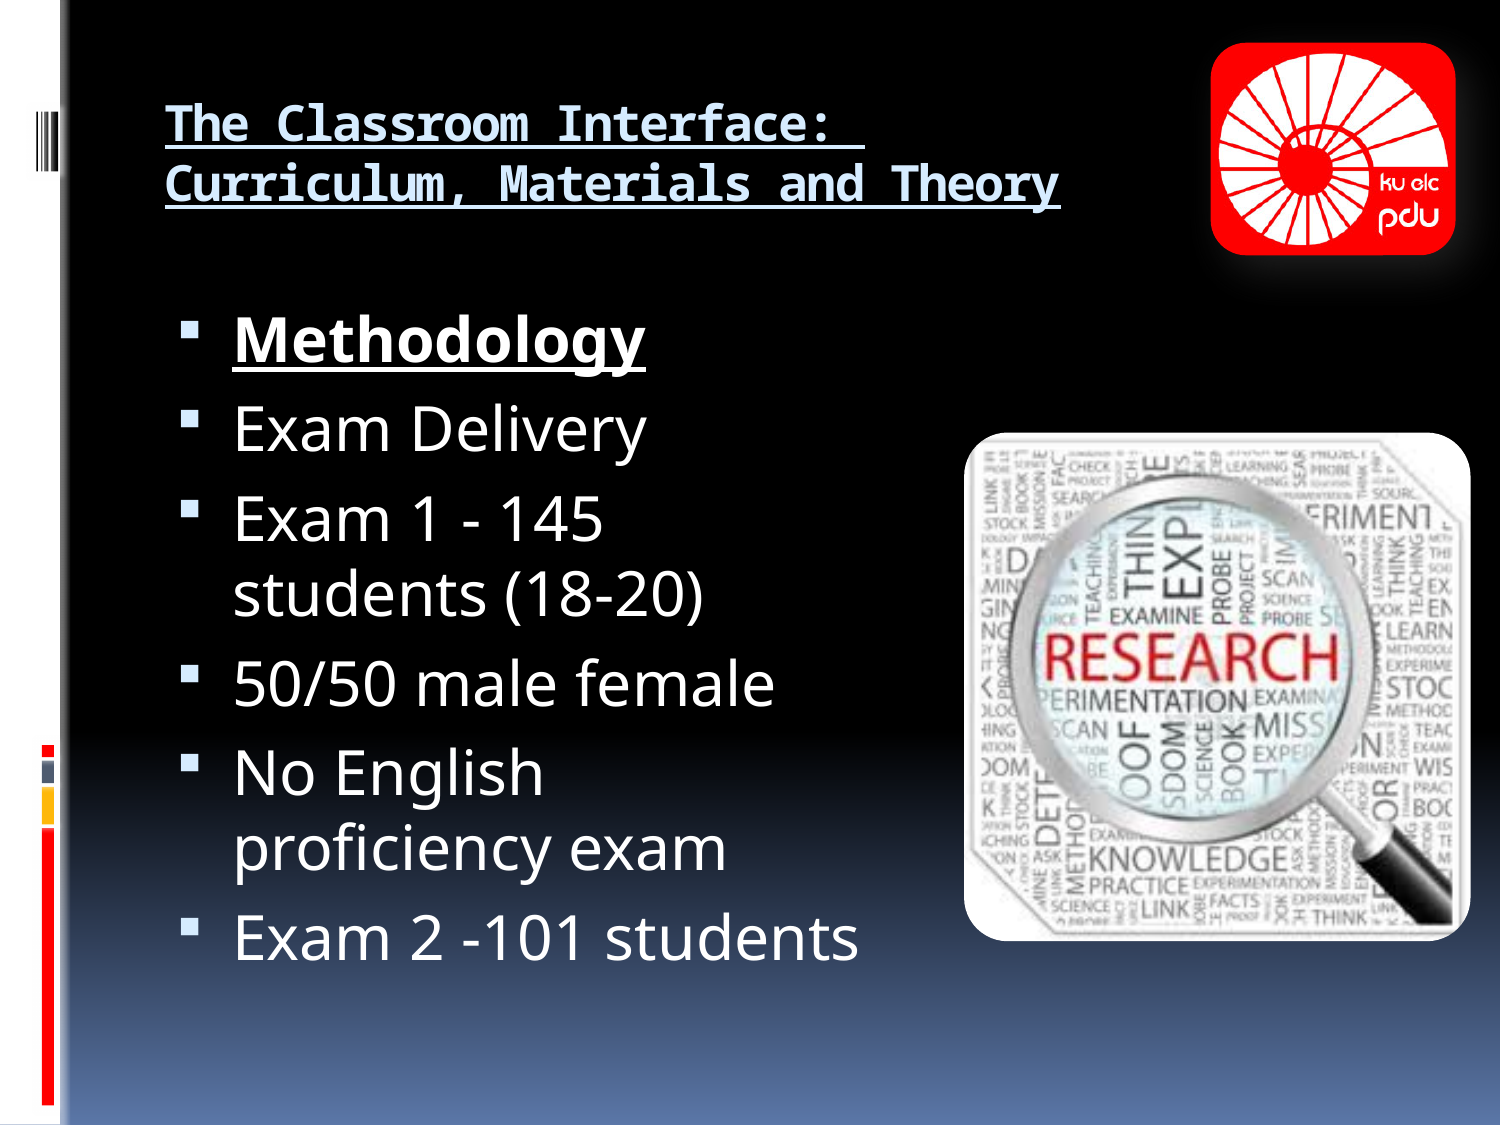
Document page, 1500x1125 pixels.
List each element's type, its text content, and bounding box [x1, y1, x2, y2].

list Methodology Exam Delivery Exam 1 - 145 students (18-20) 50/50 male female No English proficiency exam Exam 2 -101 students [150, 292, 880, 1043]
title The Classroom Interface: Curriculum, Materials and Theory [150, 83, 1196, 234]
picture [1210, 42, 1457, 256]
picture [963, 432, 1471, 942]
